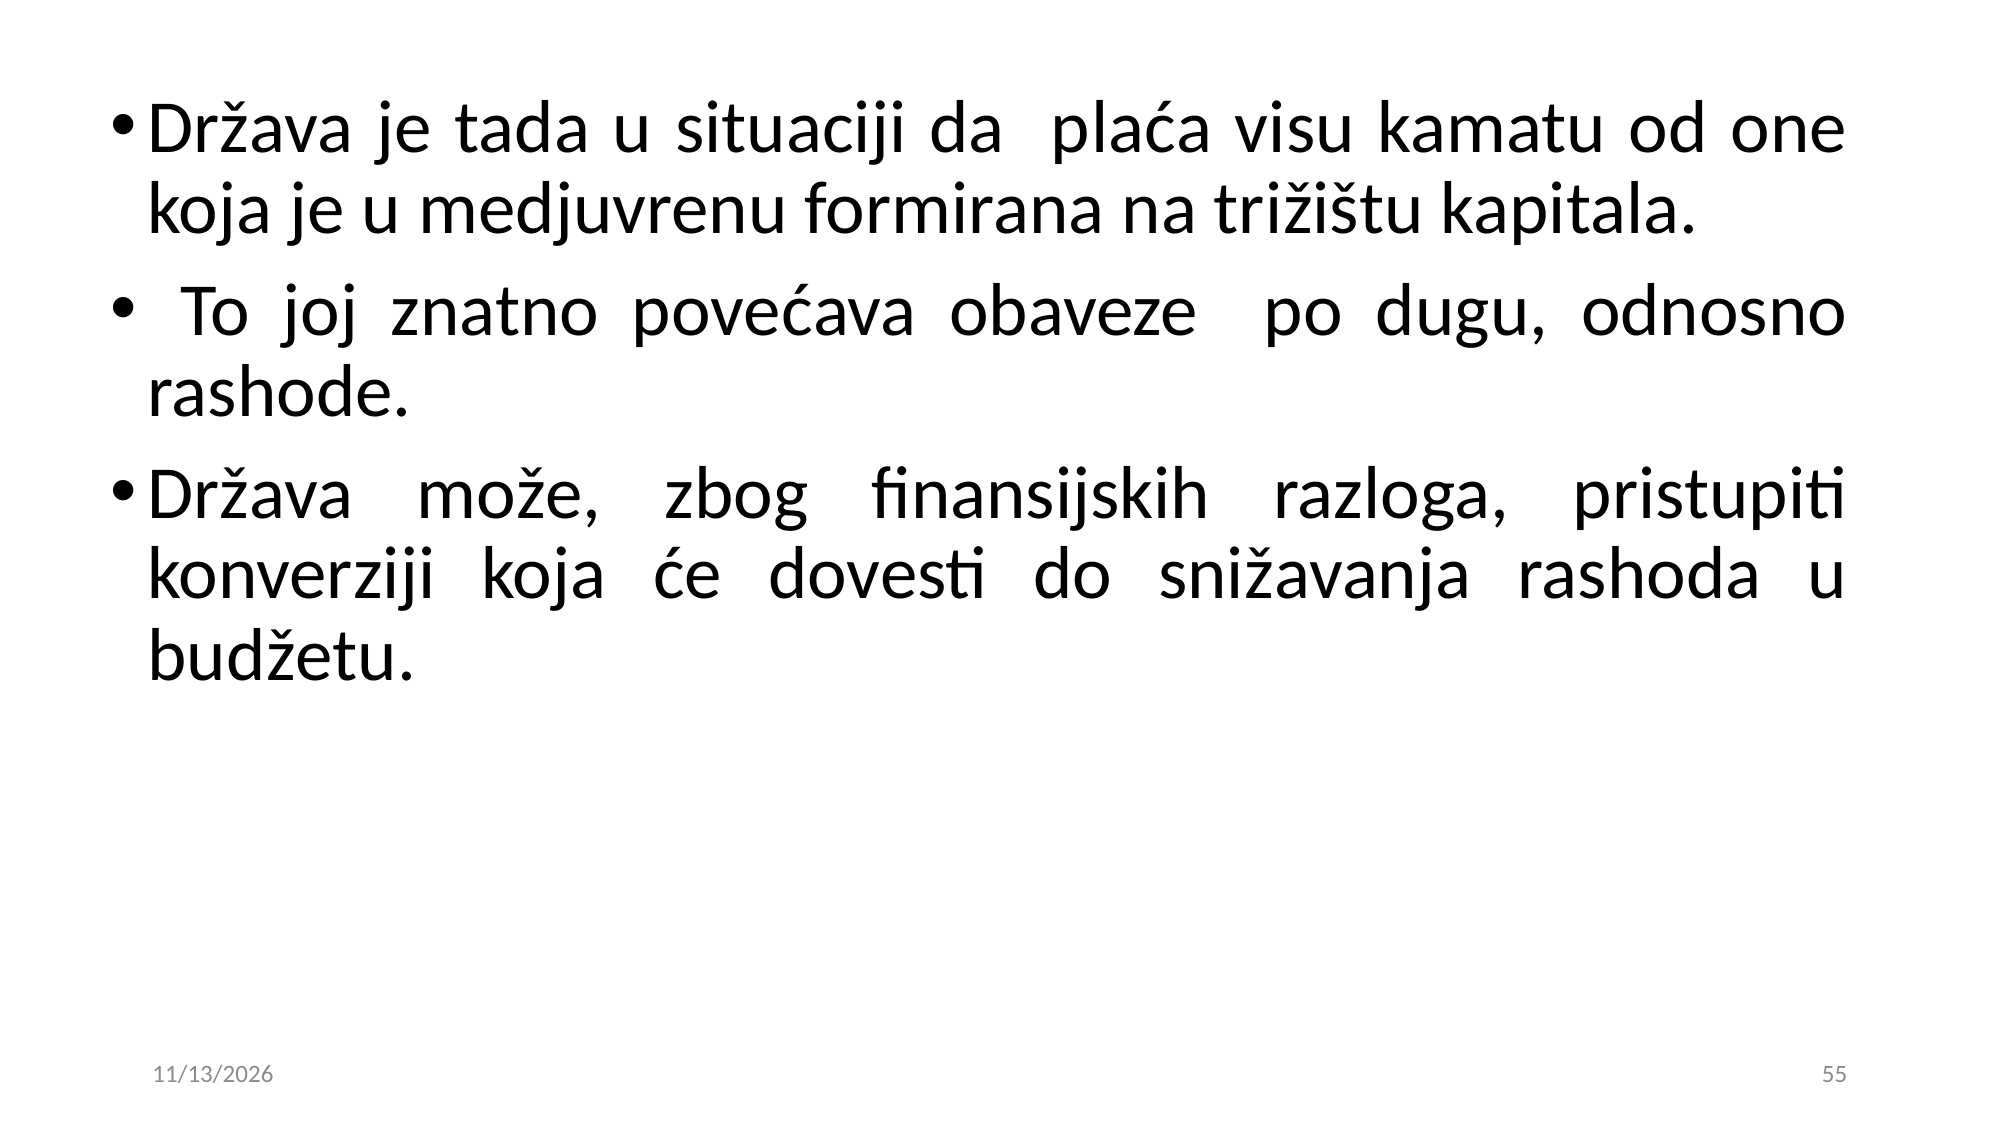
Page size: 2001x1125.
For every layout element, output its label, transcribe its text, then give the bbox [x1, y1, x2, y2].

slide_number 55 [1412, 1042, 1863, 1103]
slide_number 15. 01. 2019 [137, 1042, 588, 1103]
list Država je tada u situaciji da plaća visu kamatu od one koja je u medjuvrenu formirana na trižištu kapitala. To joj znatno povećava obaveze po dugu, odnosno rashode. Država može, zbog finansijskih razloga, pristupiti konverziji koja će dovesti do snižavanja rashoda u budžetu. [95, 80, 1863, 1014]
